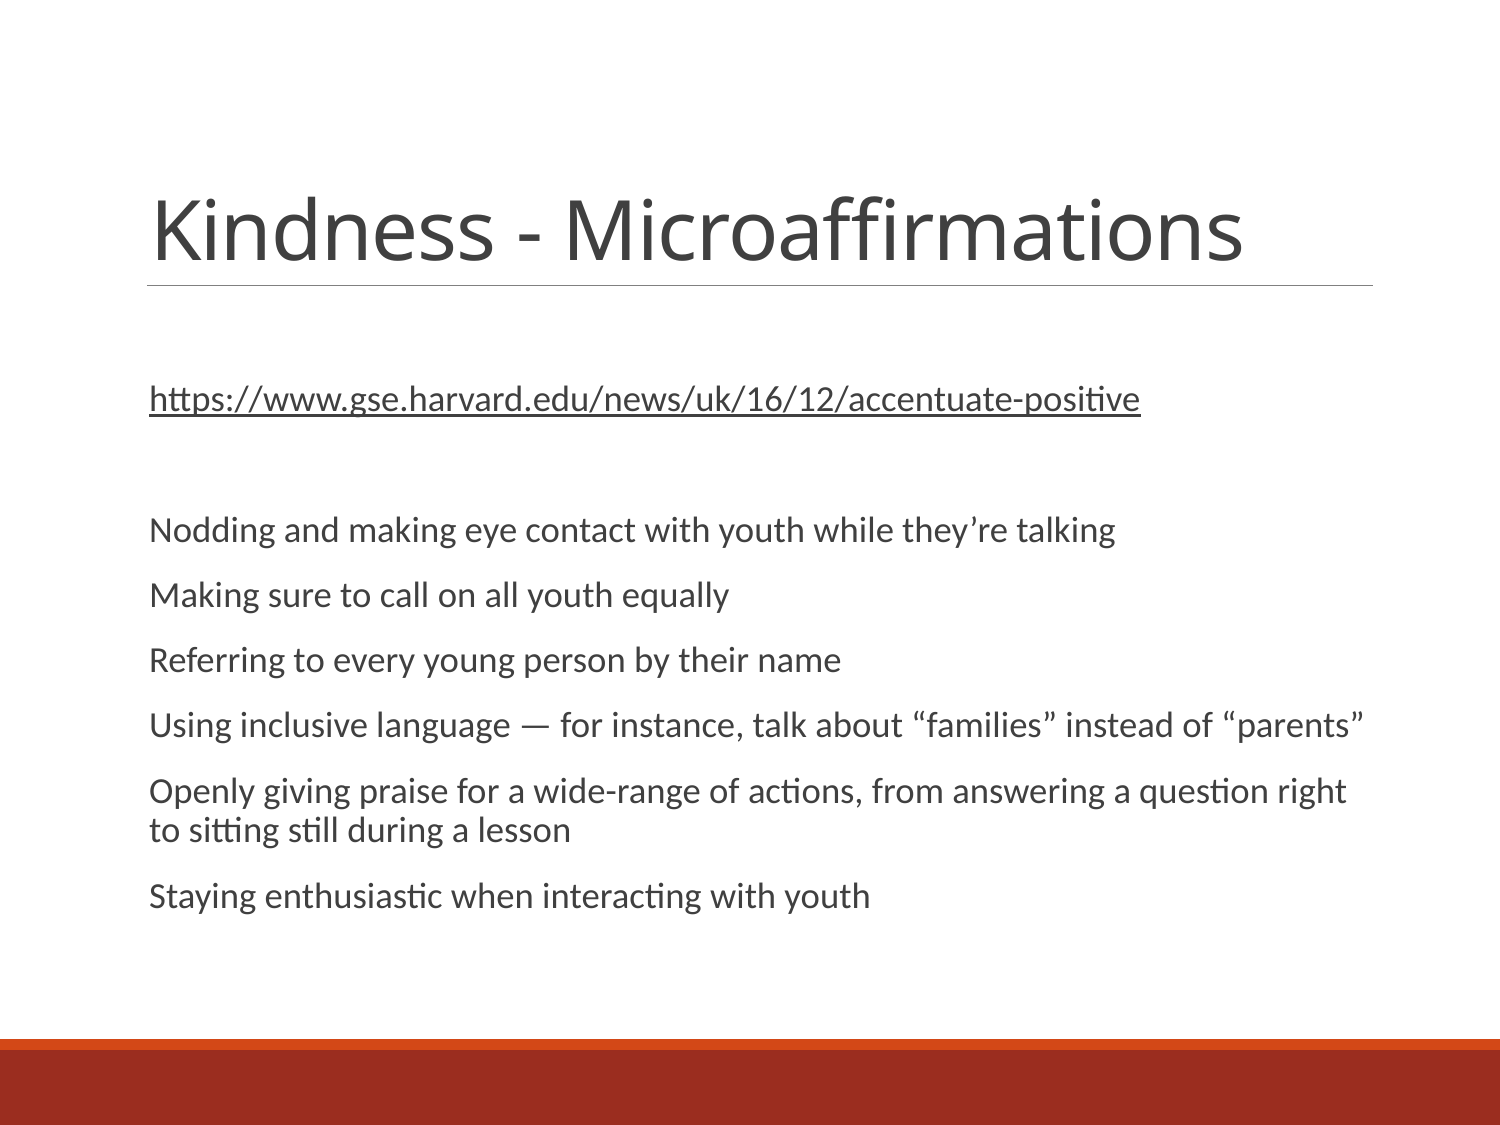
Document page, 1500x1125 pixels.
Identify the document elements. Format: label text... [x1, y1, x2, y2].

list https://www.gse.harvard.edu/news/uk/16/12/accentuate-positive Nodding and making eye contact with youth while they’re talking Making sure to call on all youth equally Referring to every young person by their name Using inclusive language — for instance, talk about “families” instead of “parents” Openly giving praise for a wide-range of actions, from answering a question right to sitting still during a lesson Staying enthusiastic when interacting with youth [135, 302, 1373, 963]
title Kindness - Microaffirmations [135, 47, 1373, 285]
